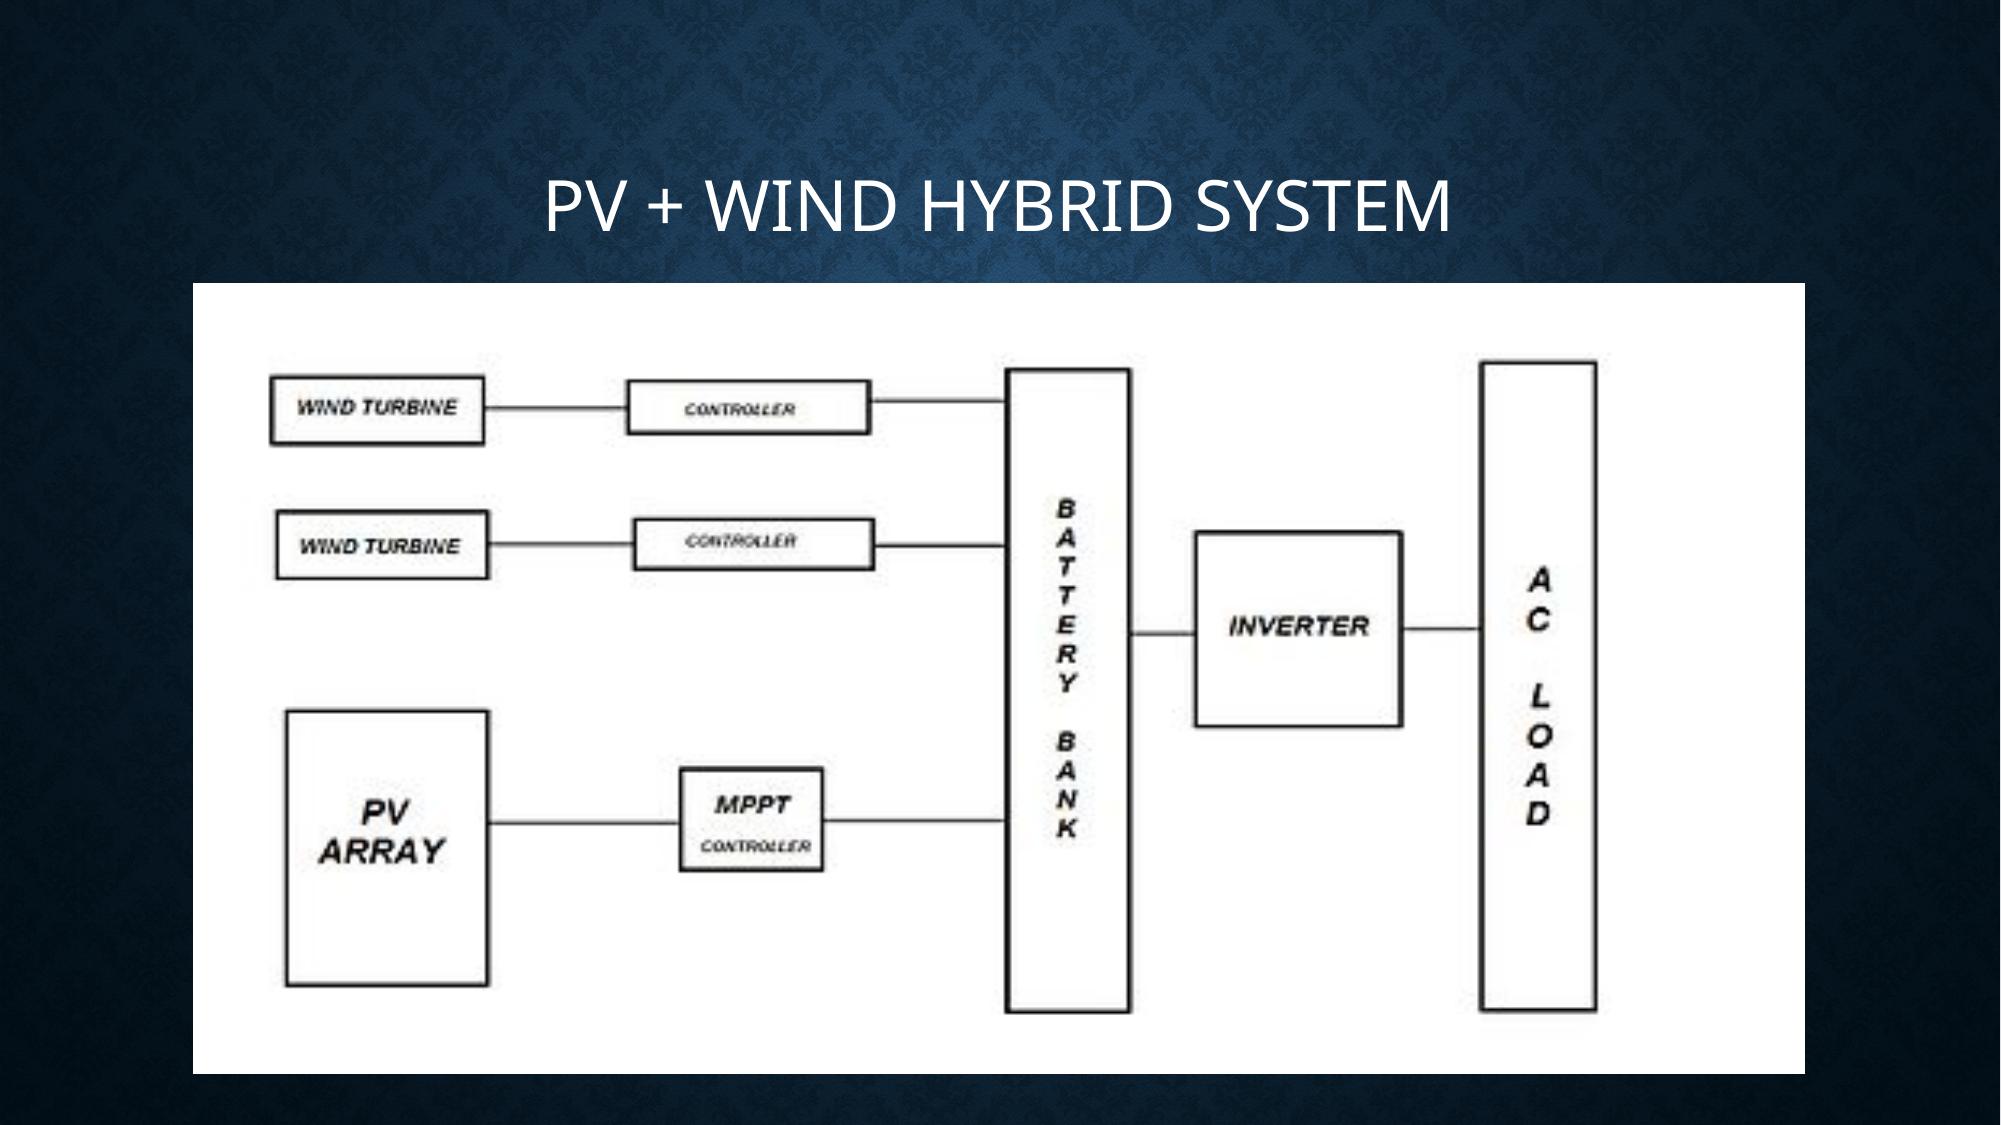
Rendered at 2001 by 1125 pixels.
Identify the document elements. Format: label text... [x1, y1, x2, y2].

picture [192, 283, 1806, 1074]
title Pv + Wind Hybrid system [149, 99, 1849, 318]
